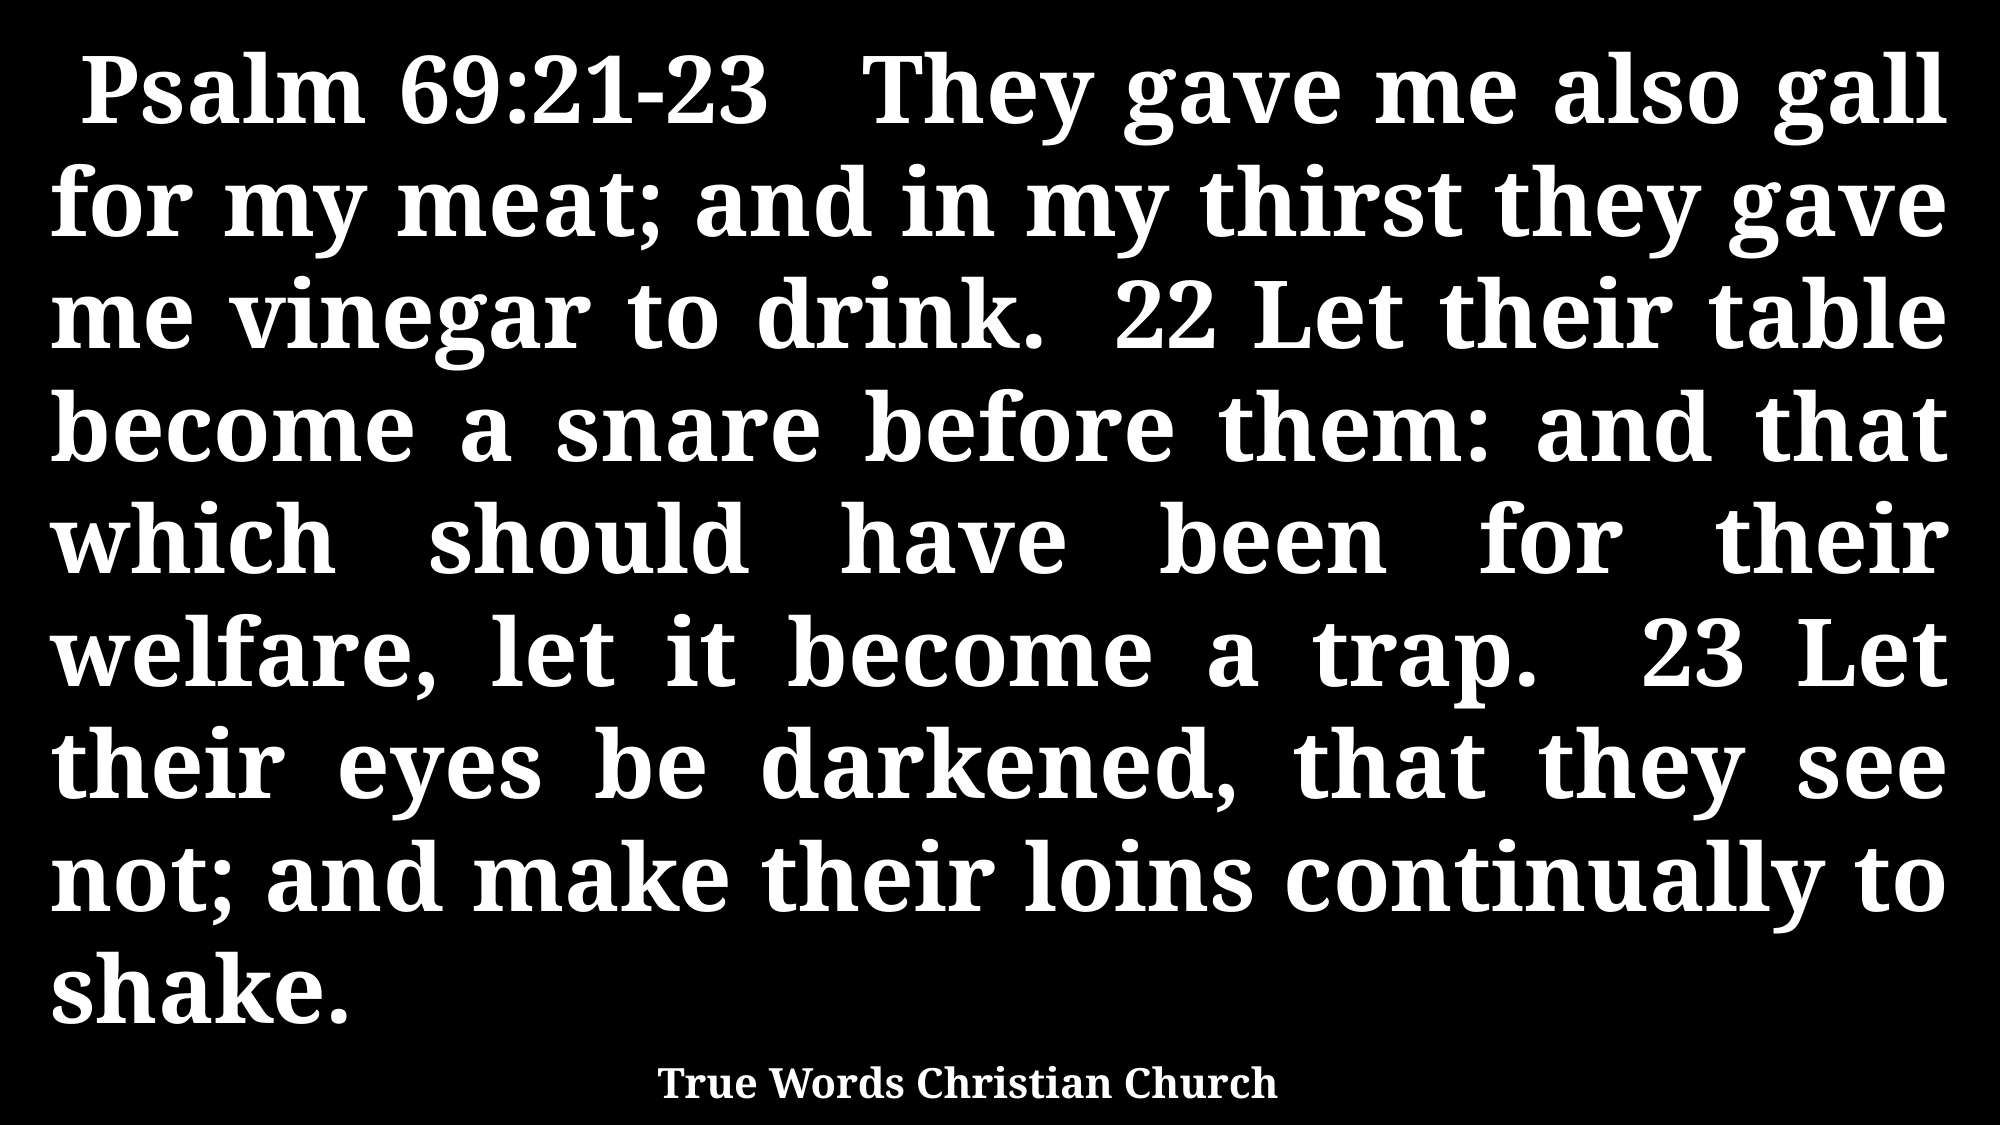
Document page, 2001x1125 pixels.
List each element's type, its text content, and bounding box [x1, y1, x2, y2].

text_box Psalm 69:21-23 They gave me also gall for my meat; and in my thirst they gave me vinegar to drink. 22 Let their table become a snare before them: and that which should have been for their welfare, let it become a trap. 23 Let their eyes be darkened, that they see not; and make their loins continually to shake. [35, 22, 1965, 1050]
text_box True Words Christian Church [642, 1050, 1294, 1114]
